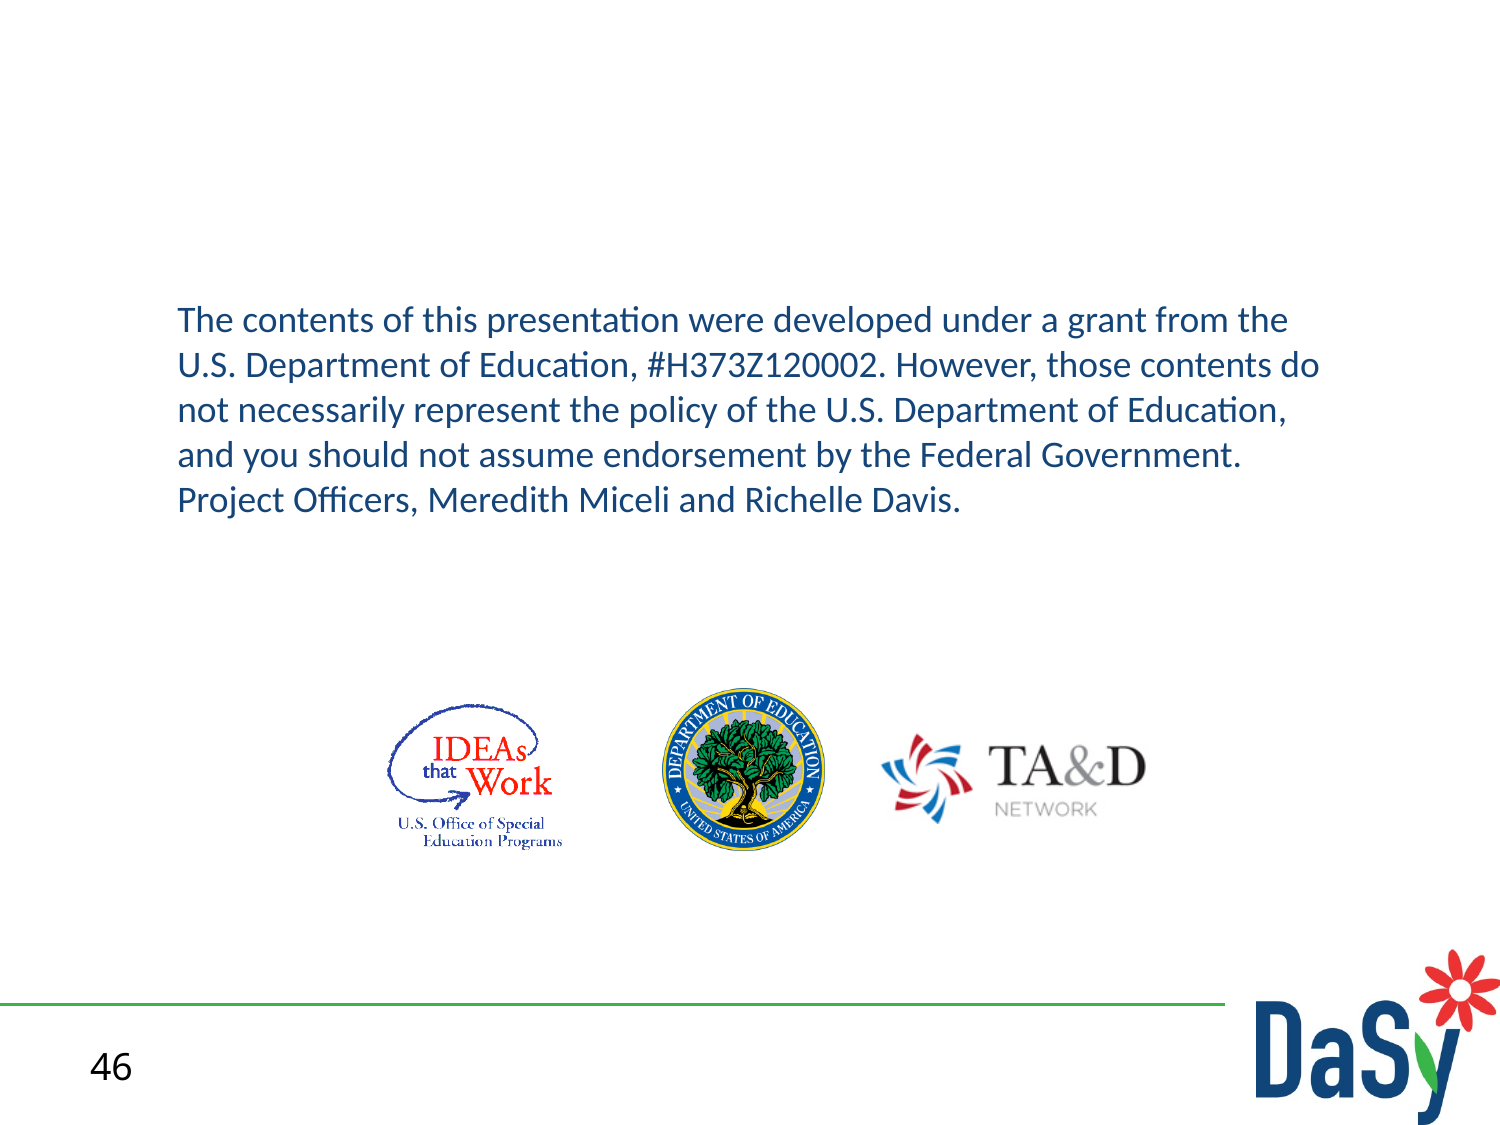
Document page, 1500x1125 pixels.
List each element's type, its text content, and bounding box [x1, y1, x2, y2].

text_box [387, 688, 1151, 852]
list The contents of this presentation were developed under a grant from the U.S. Department of Education, #H373Z120002. However, those contents do not necessarily represent the policy of the U.S. Department of Education, and you should not assume endorsement by the Federal Government. Project Officers, Meredith Miceli and Richelle Davis. [162, 287, 1350, 950]
picture [1256, 949, 1500, 1125]
slide_number 46 [75, 1038, 425, 1098]
